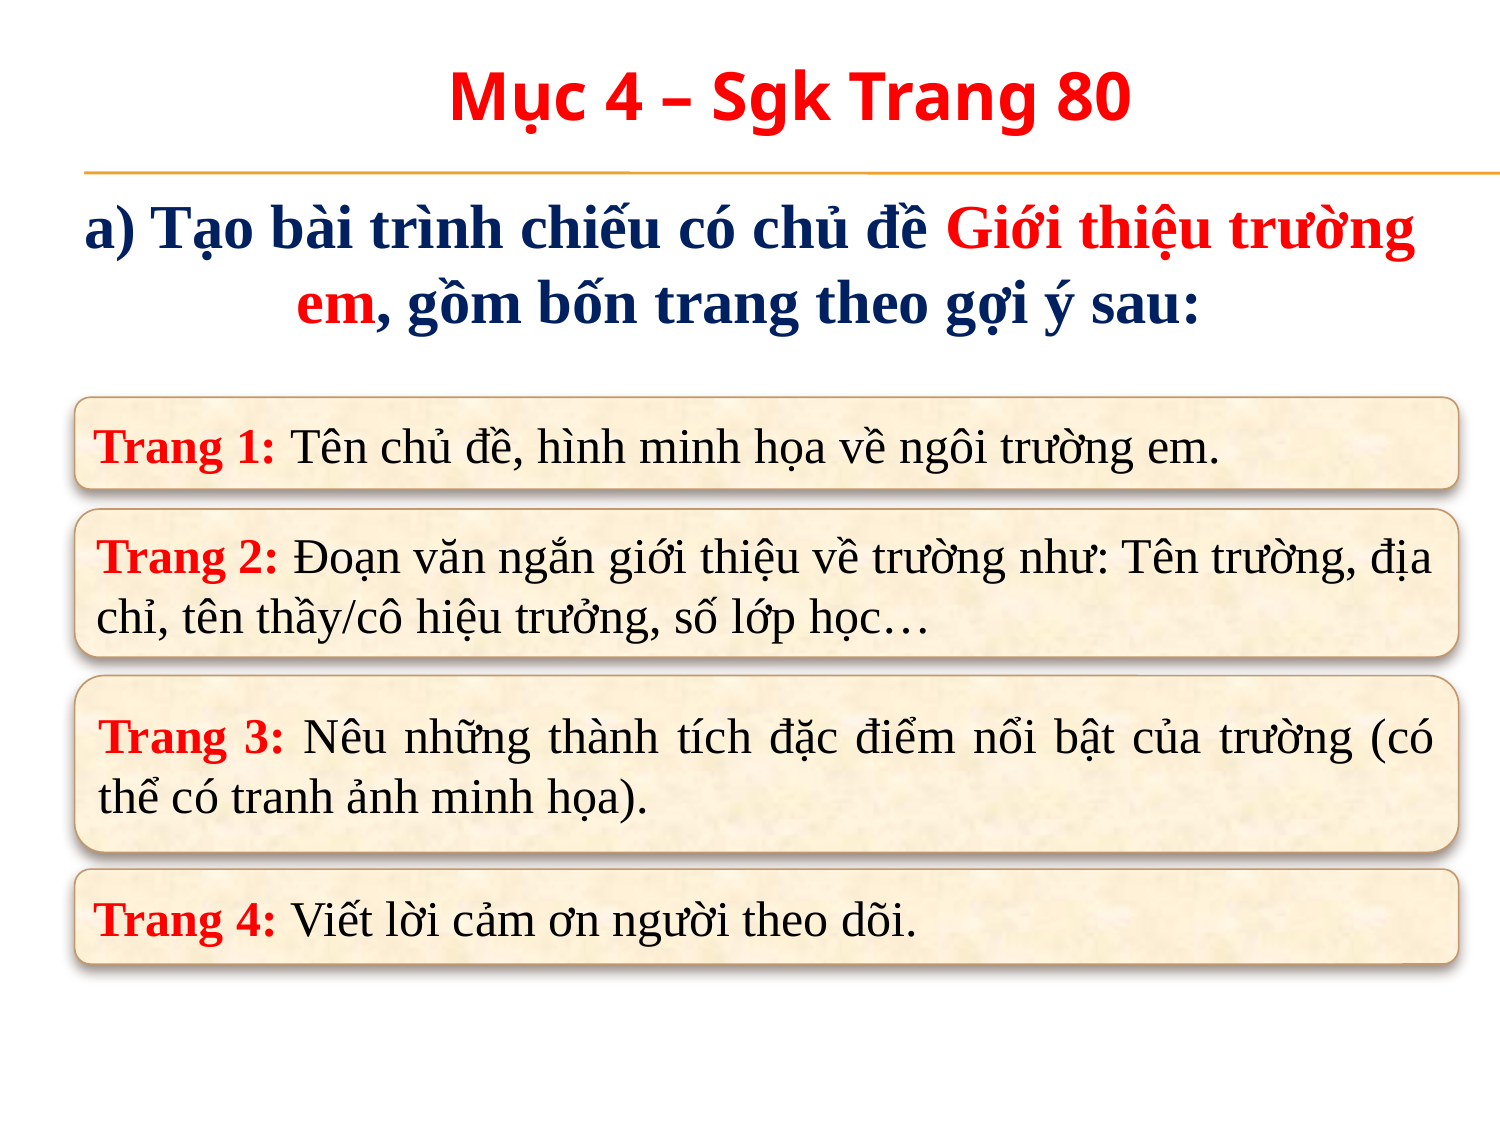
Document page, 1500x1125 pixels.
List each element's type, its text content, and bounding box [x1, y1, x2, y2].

text_box a) Tạo bài trình chiếu có chủ đề Giới thiệu trường em, gồm bốn trang theo gợi ý sau: [41, 178, 1459, 344]
text_box Trang 4: Viết lời cảm ơn người theo dõi. [73, 868, 1460, 965]
text_box Trang 2: Đoạn văn ngắn giới thiệu về trường như: Tên trường, địa chỉ, tên thầy/cô hiệu trưởng, số lớp học… [73, 508, 1460, 659]
text_box Trang 3: Nêu những thành tích đặc điểm nổi bật của trường (có thể có tranh ảnh minh họa). [73, 674, 1460, 854]
text_box Trang 1: Tên chủ đề, hình minh họa về ngôi trường em. [73, 396, 1460, 490]
text_box Mục 4 – Sgk Trang 80 [286, 46, 1295, 142]
